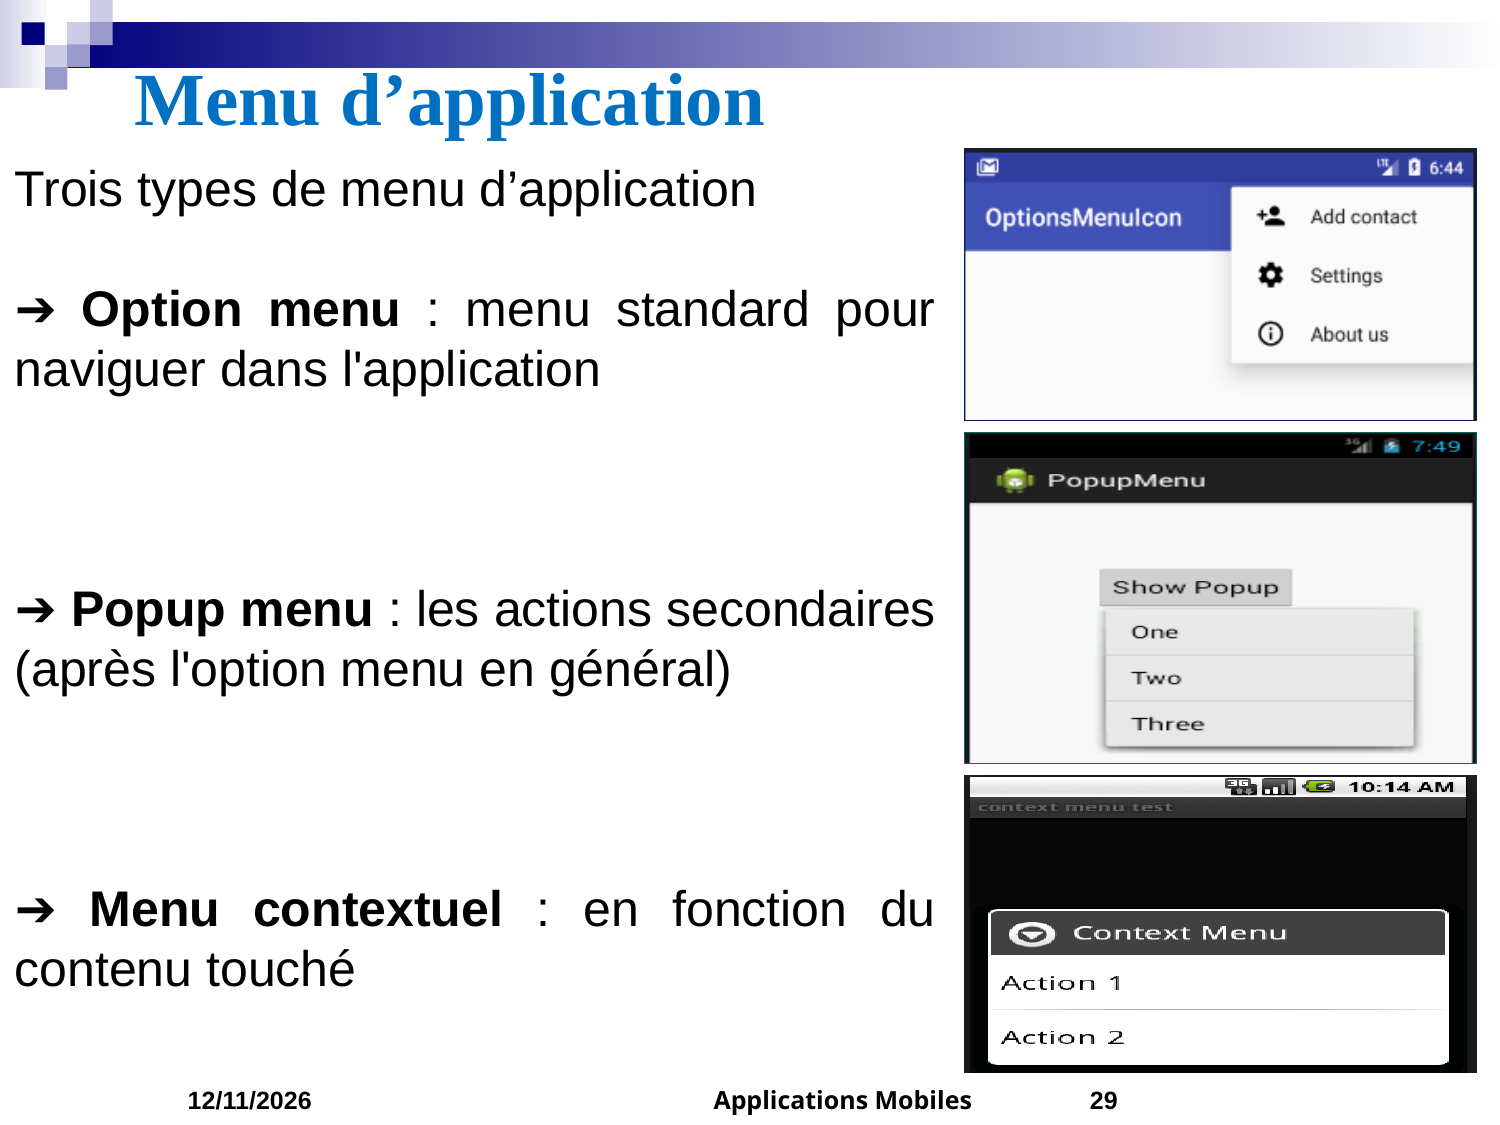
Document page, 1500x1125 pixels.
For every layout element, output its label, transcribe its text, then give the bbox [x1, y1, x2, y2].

picture [964, 774, 1477, 1074]
slide_number 29 [1074, 1081, 1426, 1123]
title Menu d’application [119, 18, 1442, 172]
picture [964, 148, 1477, 421]
footer Applications Mobiles [512, 1043, 988, 1123]
picture [964, 432, 1477, 765]
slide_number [74, 1043, 426, 1123]
text_box Trois types de menu d’application ➔ Option menu : menu standard pour naviguer dans l'application ➔ Popup menu : les actions secondaires (après l'option menu en général) ➔ Menu contextuel : en fonction du contenu touché [0, 148, 951, 1004]
